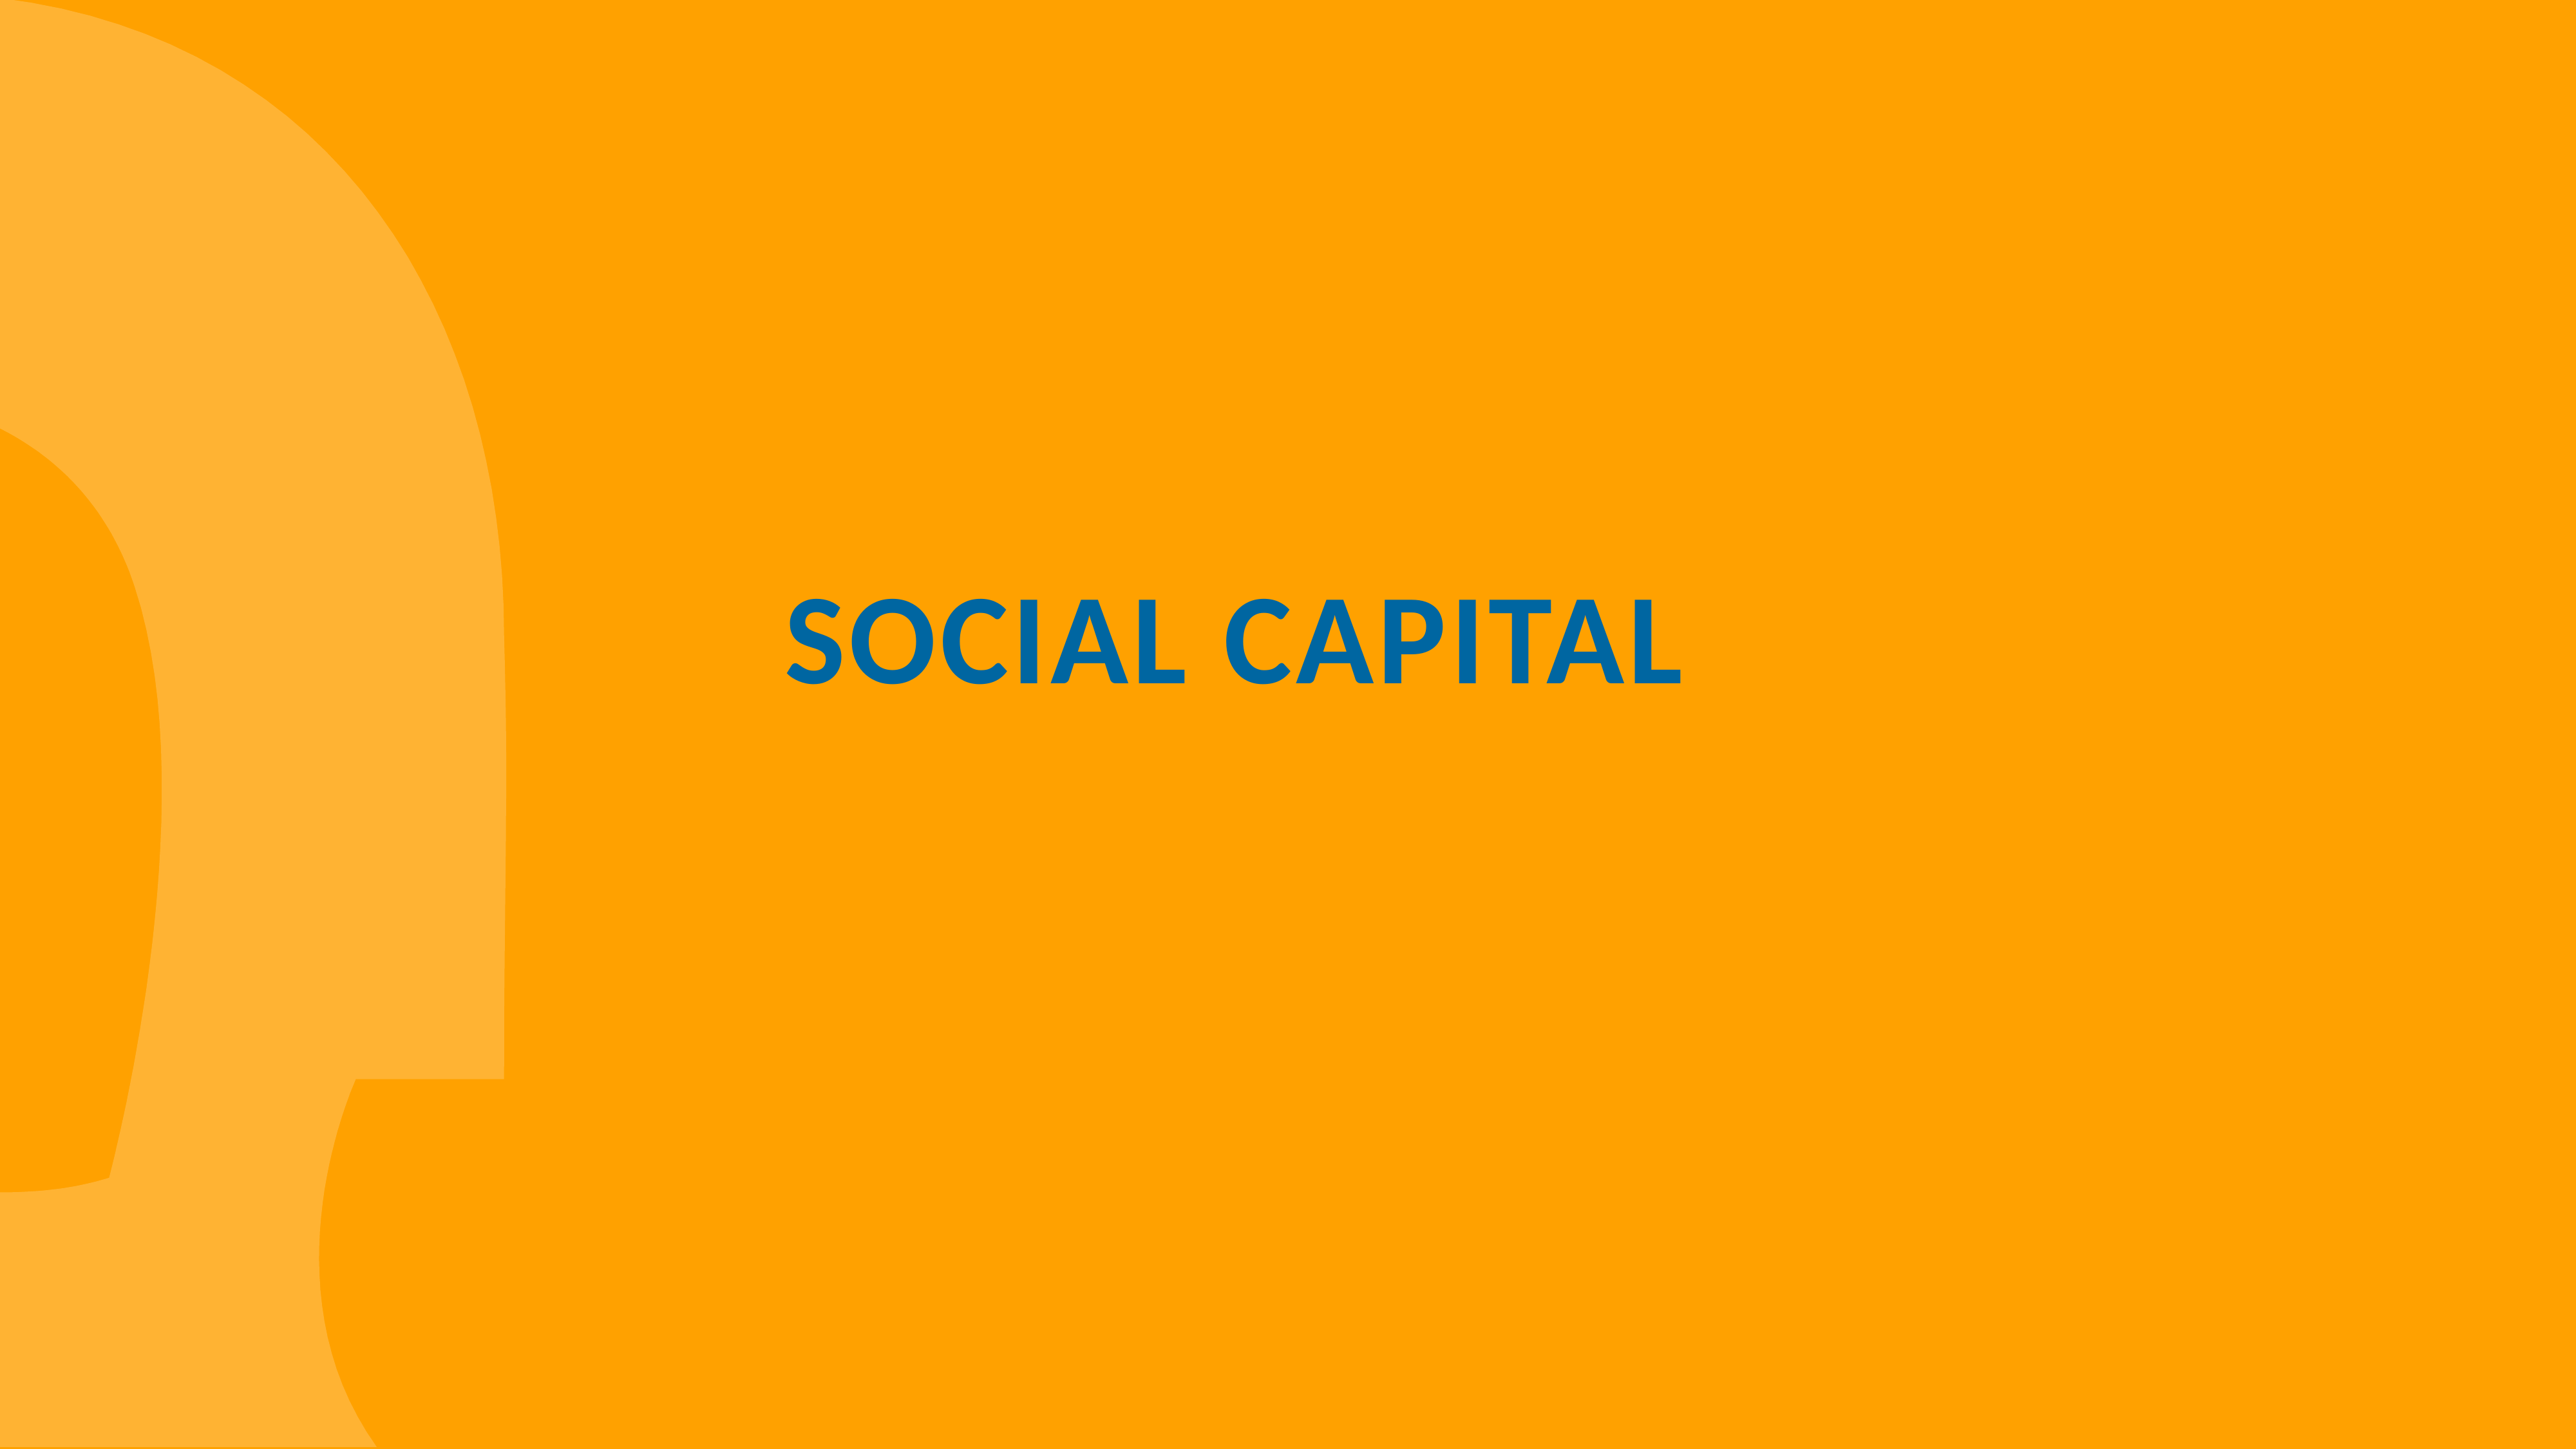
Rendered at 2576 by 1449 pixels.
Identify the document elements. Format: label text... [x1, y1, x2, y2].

text_box SOCIAL CAPITAL [481, 547, 1988, 717]
text_box [0, 0, 507, 1447]
